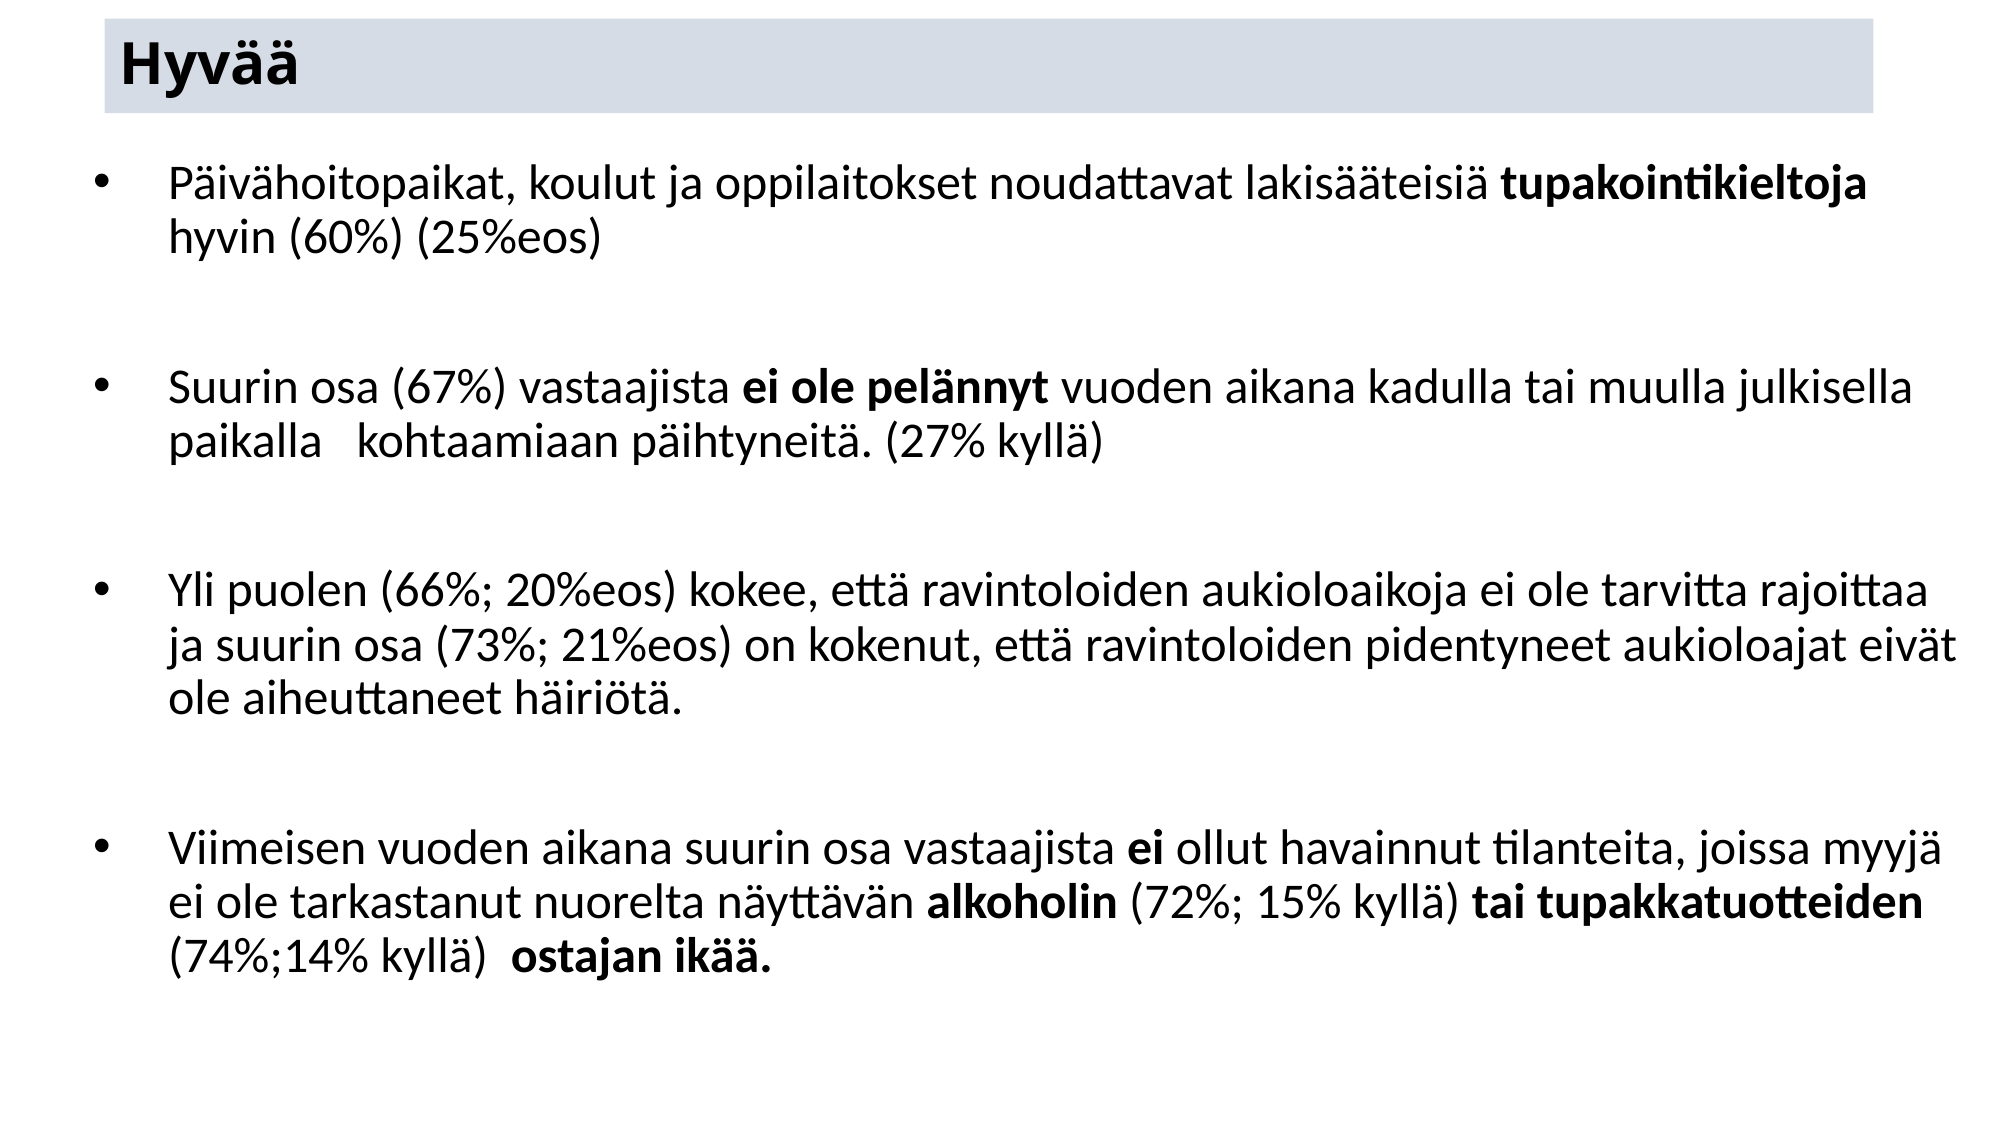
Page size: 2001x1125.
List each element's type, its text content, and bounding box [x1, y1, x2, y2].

title Hyvää [104, 18, 1874, 114]
list Päivähoitopaikat, koulut ja oppilaitokset noudattavat lakisääteisiä tupakointikieltoja hyvin (60%) (25%eos) Suurin osa (67%) vastaajista ei ole pelännyt vuoden aikana kadulla tai muulla julkisella paikalla kohtaamiaan päihtyneitä. (27% kyllä) Yli puolen (66%; 20%eos) kokee, että ravintoloiden aukioloaikoja ei ole tarvitta rajoittaa ja suurin osa (73%; 21%eos) on kokenut, että ravintoloiden pidentyneet aukioloajat eivät ole aiheuttaneet häiriötä. Viimeisen vuoden aikana suurin osa vastaajista ei ollut havainnut tilanteita, joissa myyjä ei ole tarkastanut nuorelta näyttävän alkoholin (72%; 15% kyllä) tai tupakkatuotteiden (74%;14% kyllä) ostajan ikää. [78, 149, 1980, 1094]
